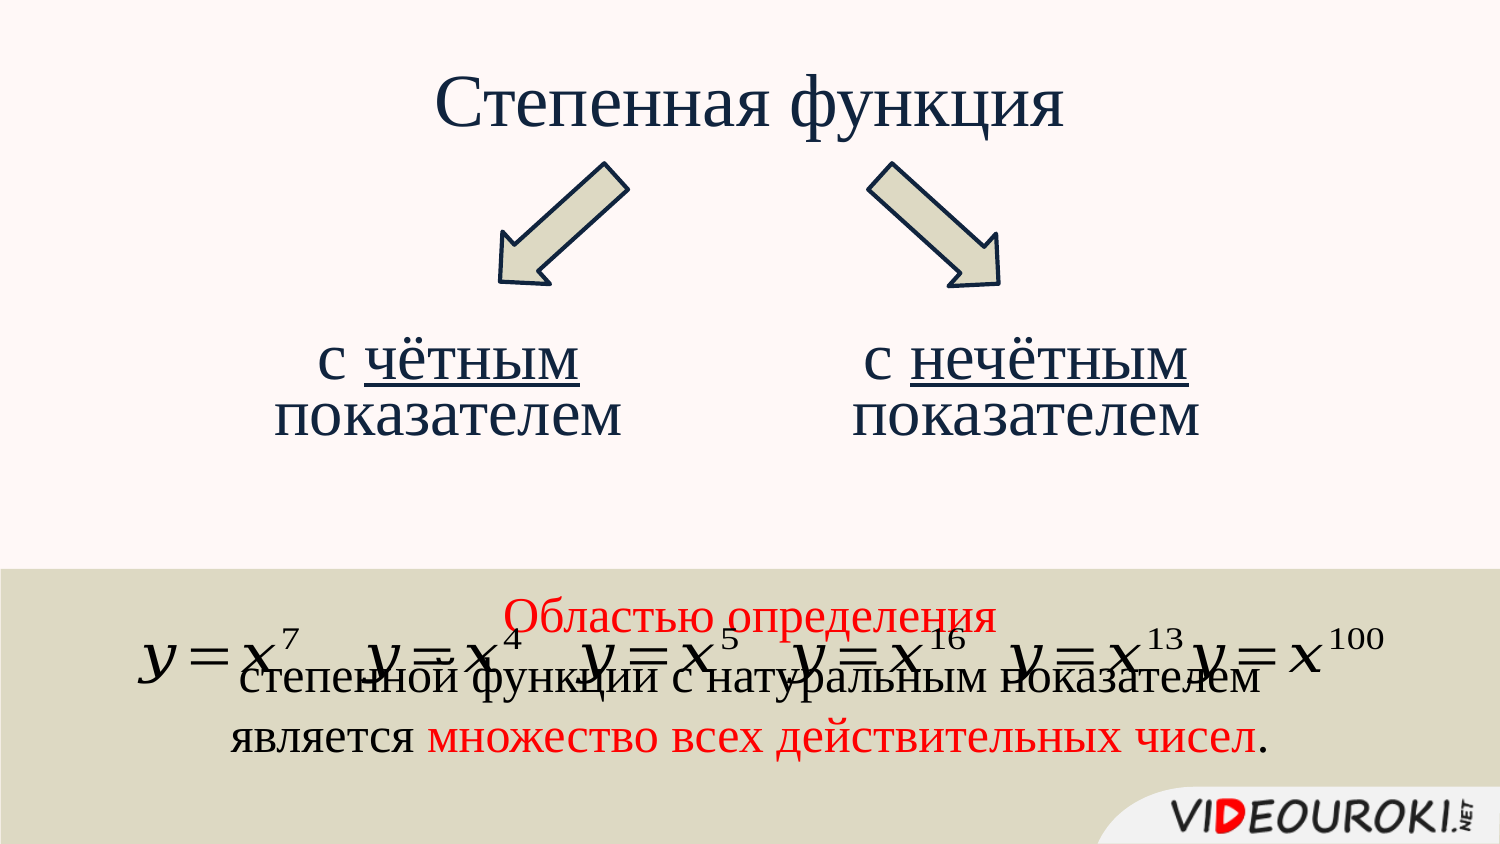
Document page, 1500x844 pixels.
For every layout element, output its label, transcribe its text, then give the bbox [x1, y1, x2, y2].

text_box [497, 161, 631, 287]
text_box [866, 161, 1001, 289]
text_box Областью определения степенной функции с натуральным показателем является множество всех действительных чисел. [159, 575, 1341, 771]
text_box Степенная функция [407, 43, 1093, 149]
text_box [0, 0, 1500, 567]
text_box с нечётным показателем [772, 327, 1281, 454]
text_box с чётным показателем [194, 327, 703, 454]
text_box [1097, 786, 1500, 844]
text_box [0, 567, 1500, 844]
